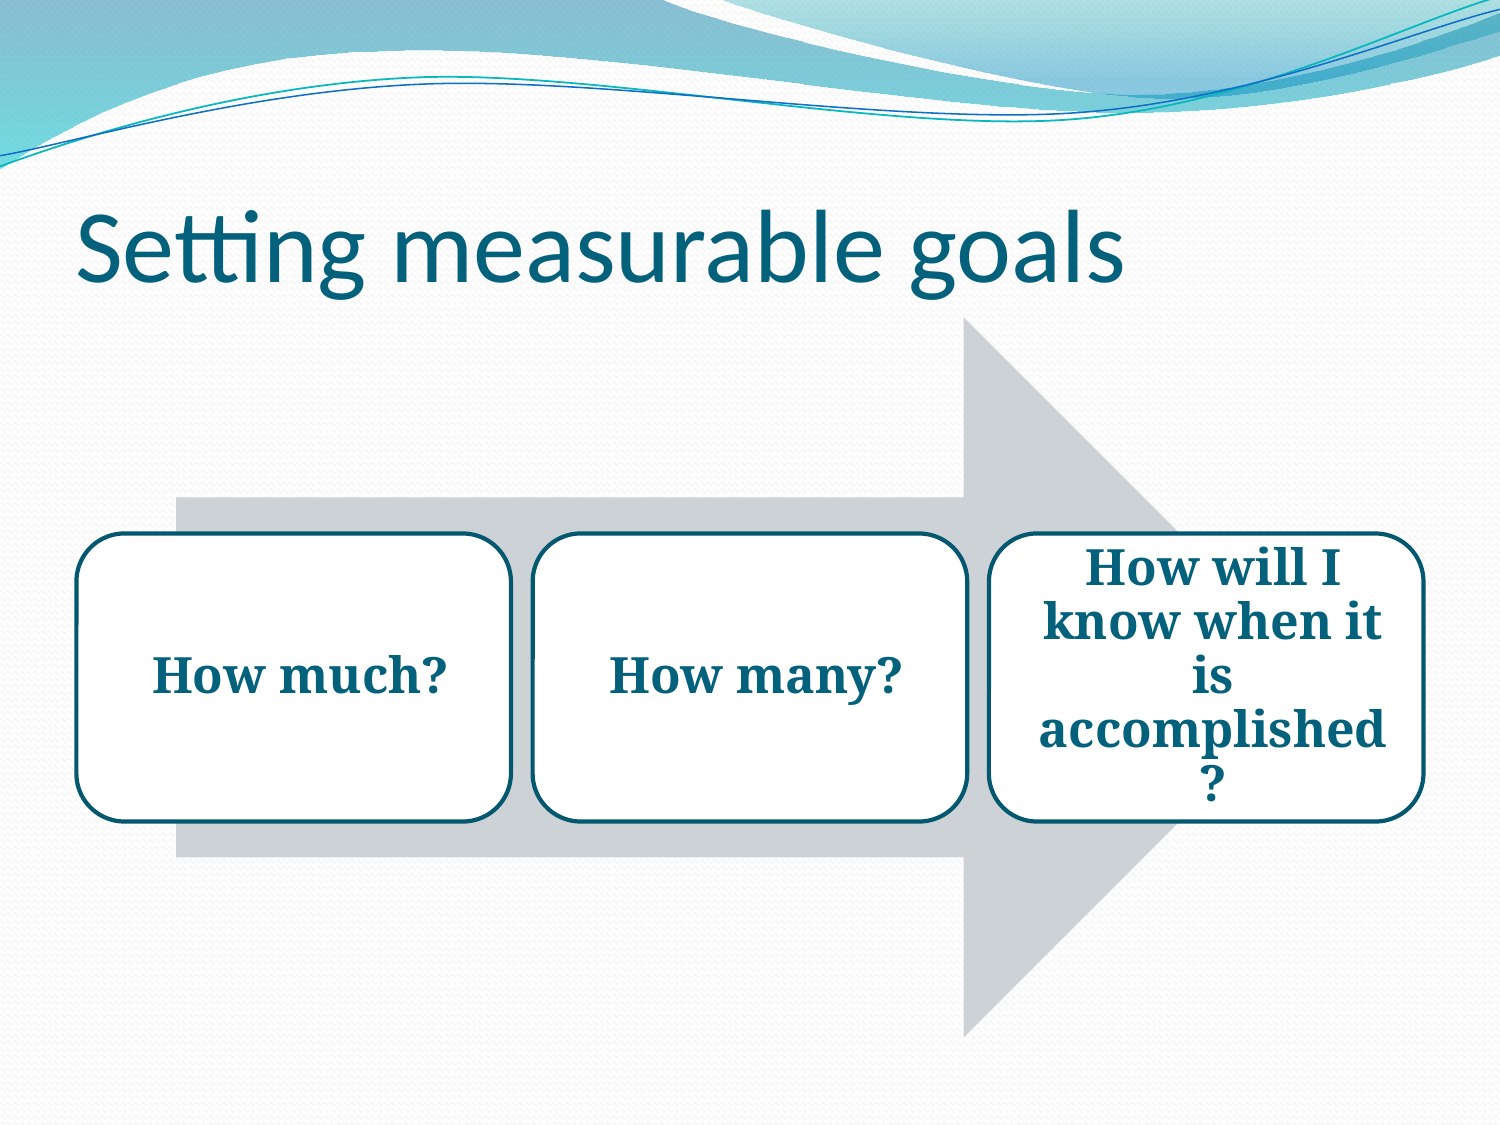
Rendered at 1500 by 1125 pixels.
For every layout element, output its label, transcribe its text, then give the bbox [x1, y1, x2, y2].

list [74, 317, 1426, 1038]
title Setting measurable goals [75, 115, 1425, 303]
